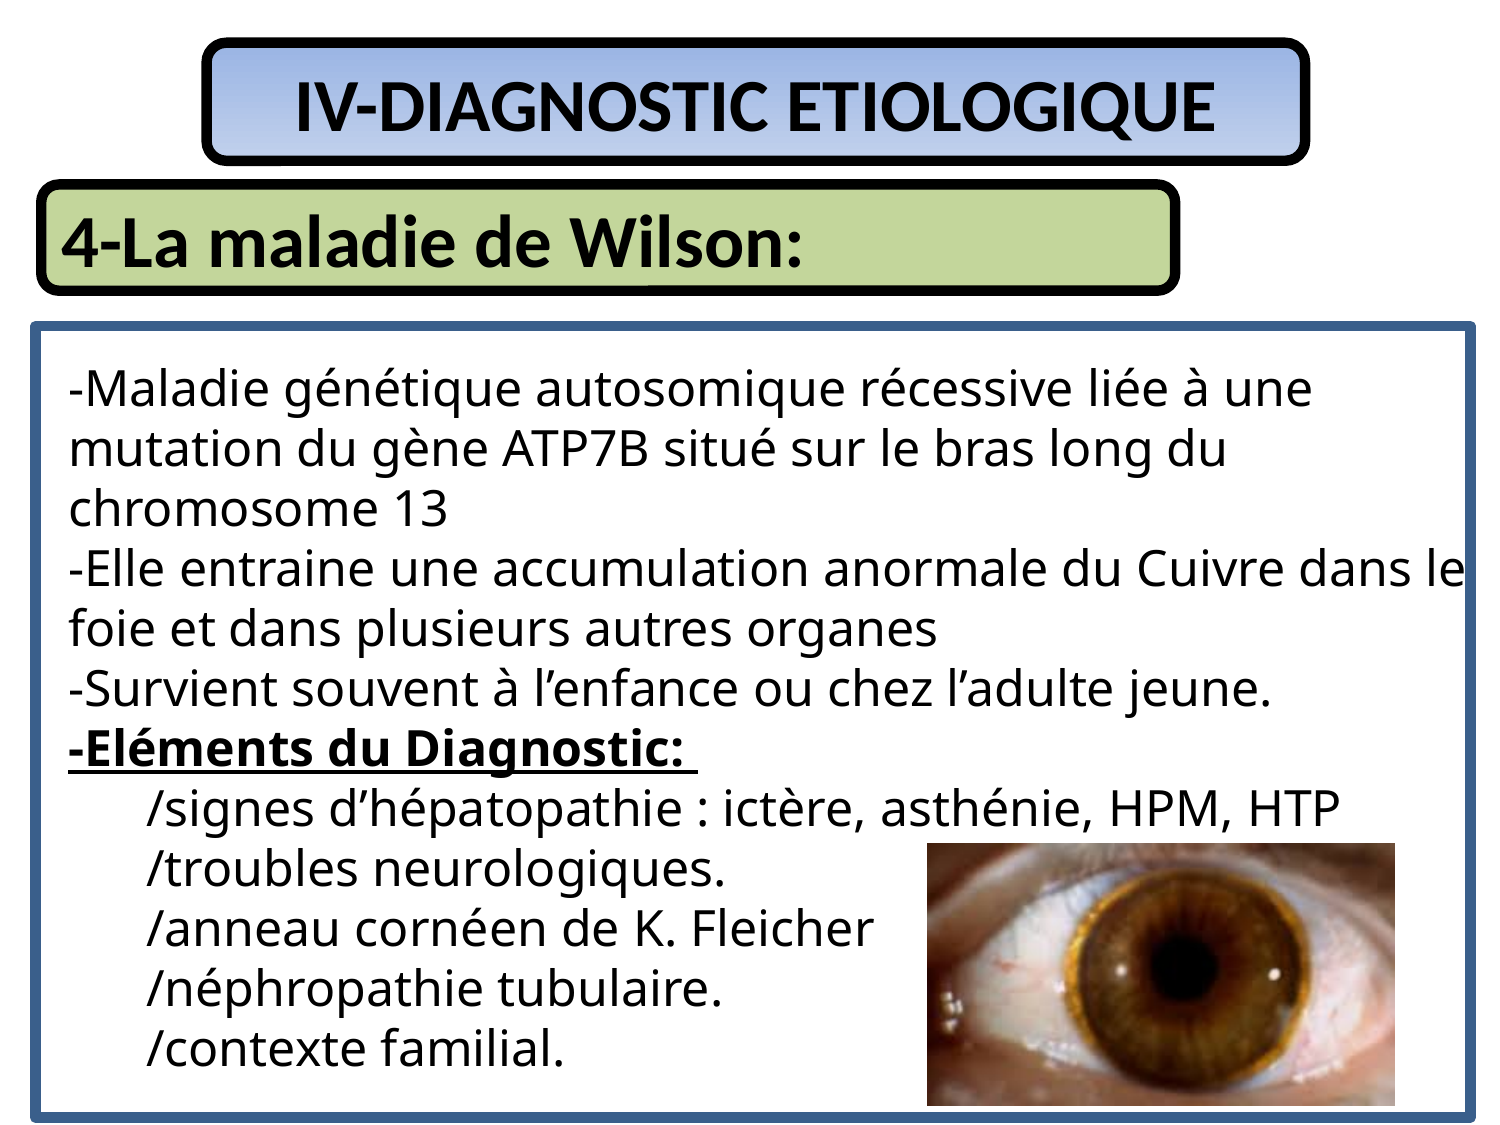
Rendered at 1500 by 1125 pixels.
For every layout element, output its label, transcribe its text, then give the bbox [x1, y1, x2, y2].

text_box -Maladie génétique autosomique récessive liée à une mutation du gène ATP7B situé sur le bras long du chromosome 13 -Elle entraine une accumulation anormale du Cuivre dans le foie et dans plusieurs autres organes -Survient souvent à l’enfance ou chez l’adulte jeune. -Eléments du Diagnostic: /signes d’hépatopathie : ictère, asthénie, HPM, HTP /troubles neurologiques. /anneau cornéen de K. Fleicher /néphropathie tubulaire. /contexte familial. [53, 348, 1500, 1084]
text_box 4-La maladie de Wilson: [39, 182, 1178, 293]
picture [926, 843, 1395, 1107]
text_box IV-DIAGNOSTIC ETIOLOGIQUE [204, 40, 1308, 163]
text_box [33, 324, 1473, 1120]
